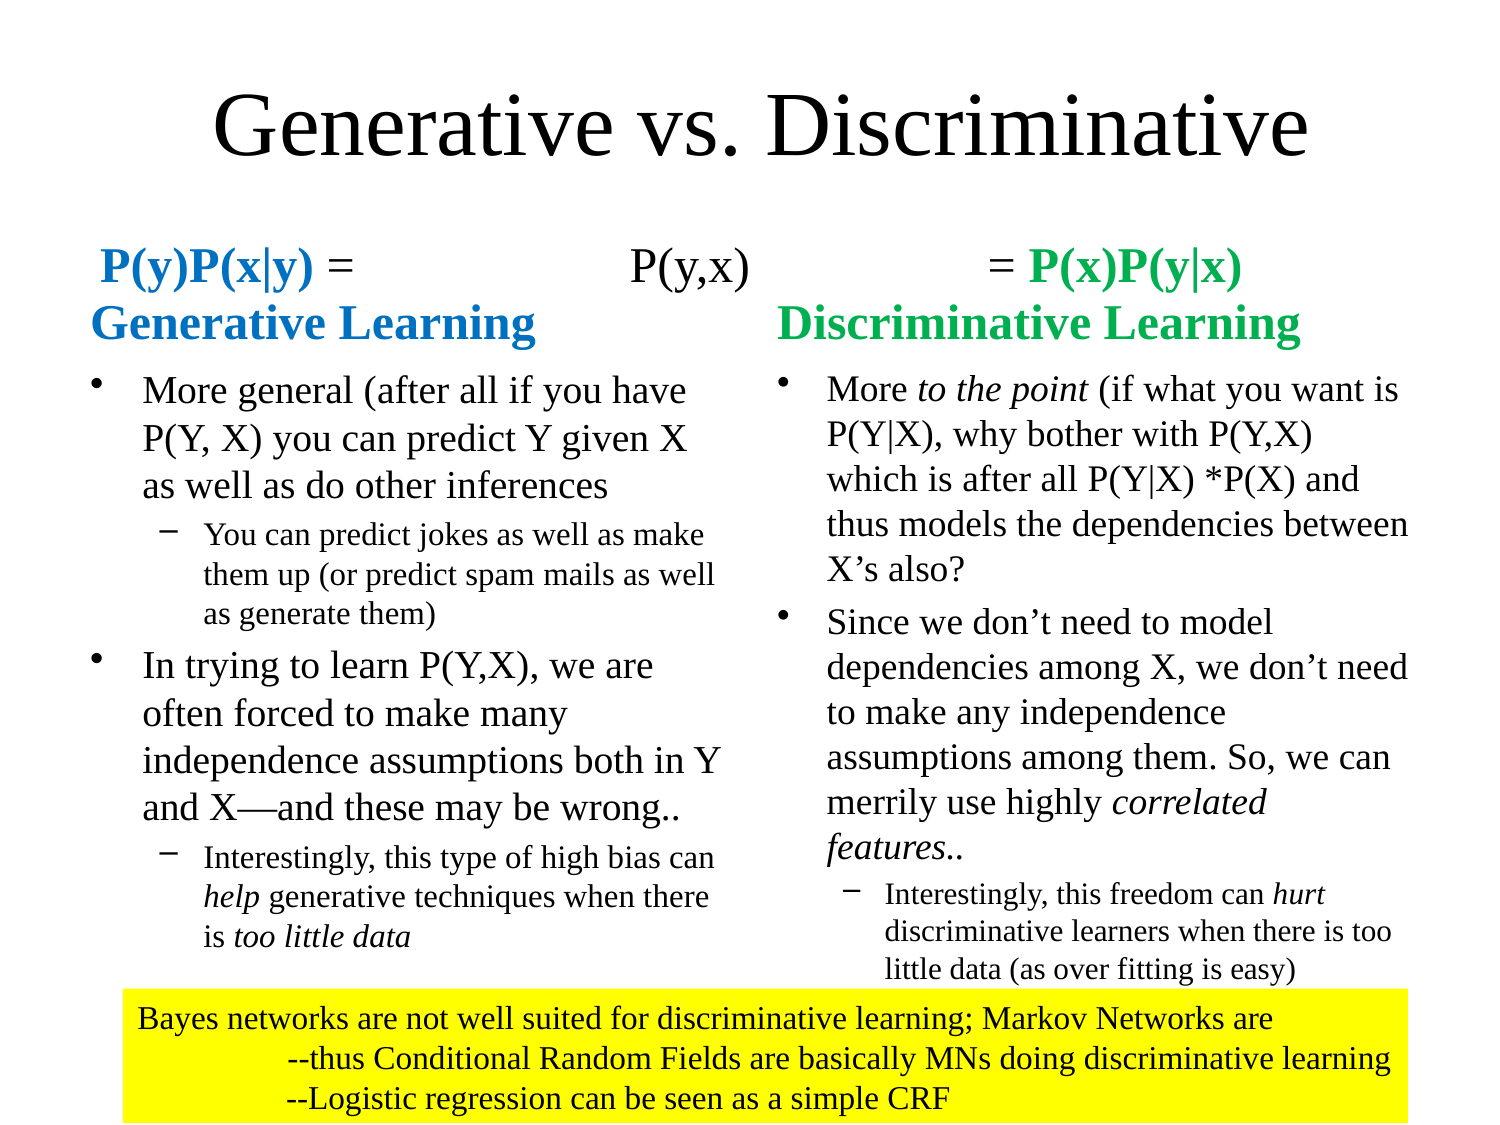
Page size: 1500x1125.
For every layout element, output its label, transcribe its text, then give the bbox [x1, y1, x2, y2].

list Generative Learning [74, 251, 738, 356]
list More general (after all if you have P(Y, X) you can predict Y given X as well as do other inferences You can predict jokes as well as make them up (or predict spam mails as well as generate them) In trying to learn P(Y,X), we are often forced to make many independence assumptions both in Y and X—and these may be wrong.. Interestingly, this type of high bias can help generative techniques when there is too little data [74, 356, 738, 1006]
list Discriminative Learning [761, 251, 1426, 356]
text_box P(y)P(x|y) = P(y,x) = P(x)P(y|x) [85, 224, 1258, 300]
title Generative vs. Discriminative [124, 24, 1401, 213]
list More to the point (if what you want is P(Y|X), why bother with P(Y,X) which is after all P(Y|X) *P(X) and thus models the dependencies between X’s also? Since we don’t need to model dependencies among X, we don’t need to make any independence assumptions among them. So, we can merrily use highly correlated features.. Interestingly, this freedom can hurt discriminative learners when there is too little data (as over fitting is easy) [761, 356, 1426, 1006]
text_box Bayes networks are not well suited for discriminative learning; Markov Networks are --thus Conditional Random Fields are basically MNs doing discriminative learning --Logistic regression can be seen as a simple CRF [122, 988, 1408, 1124]
